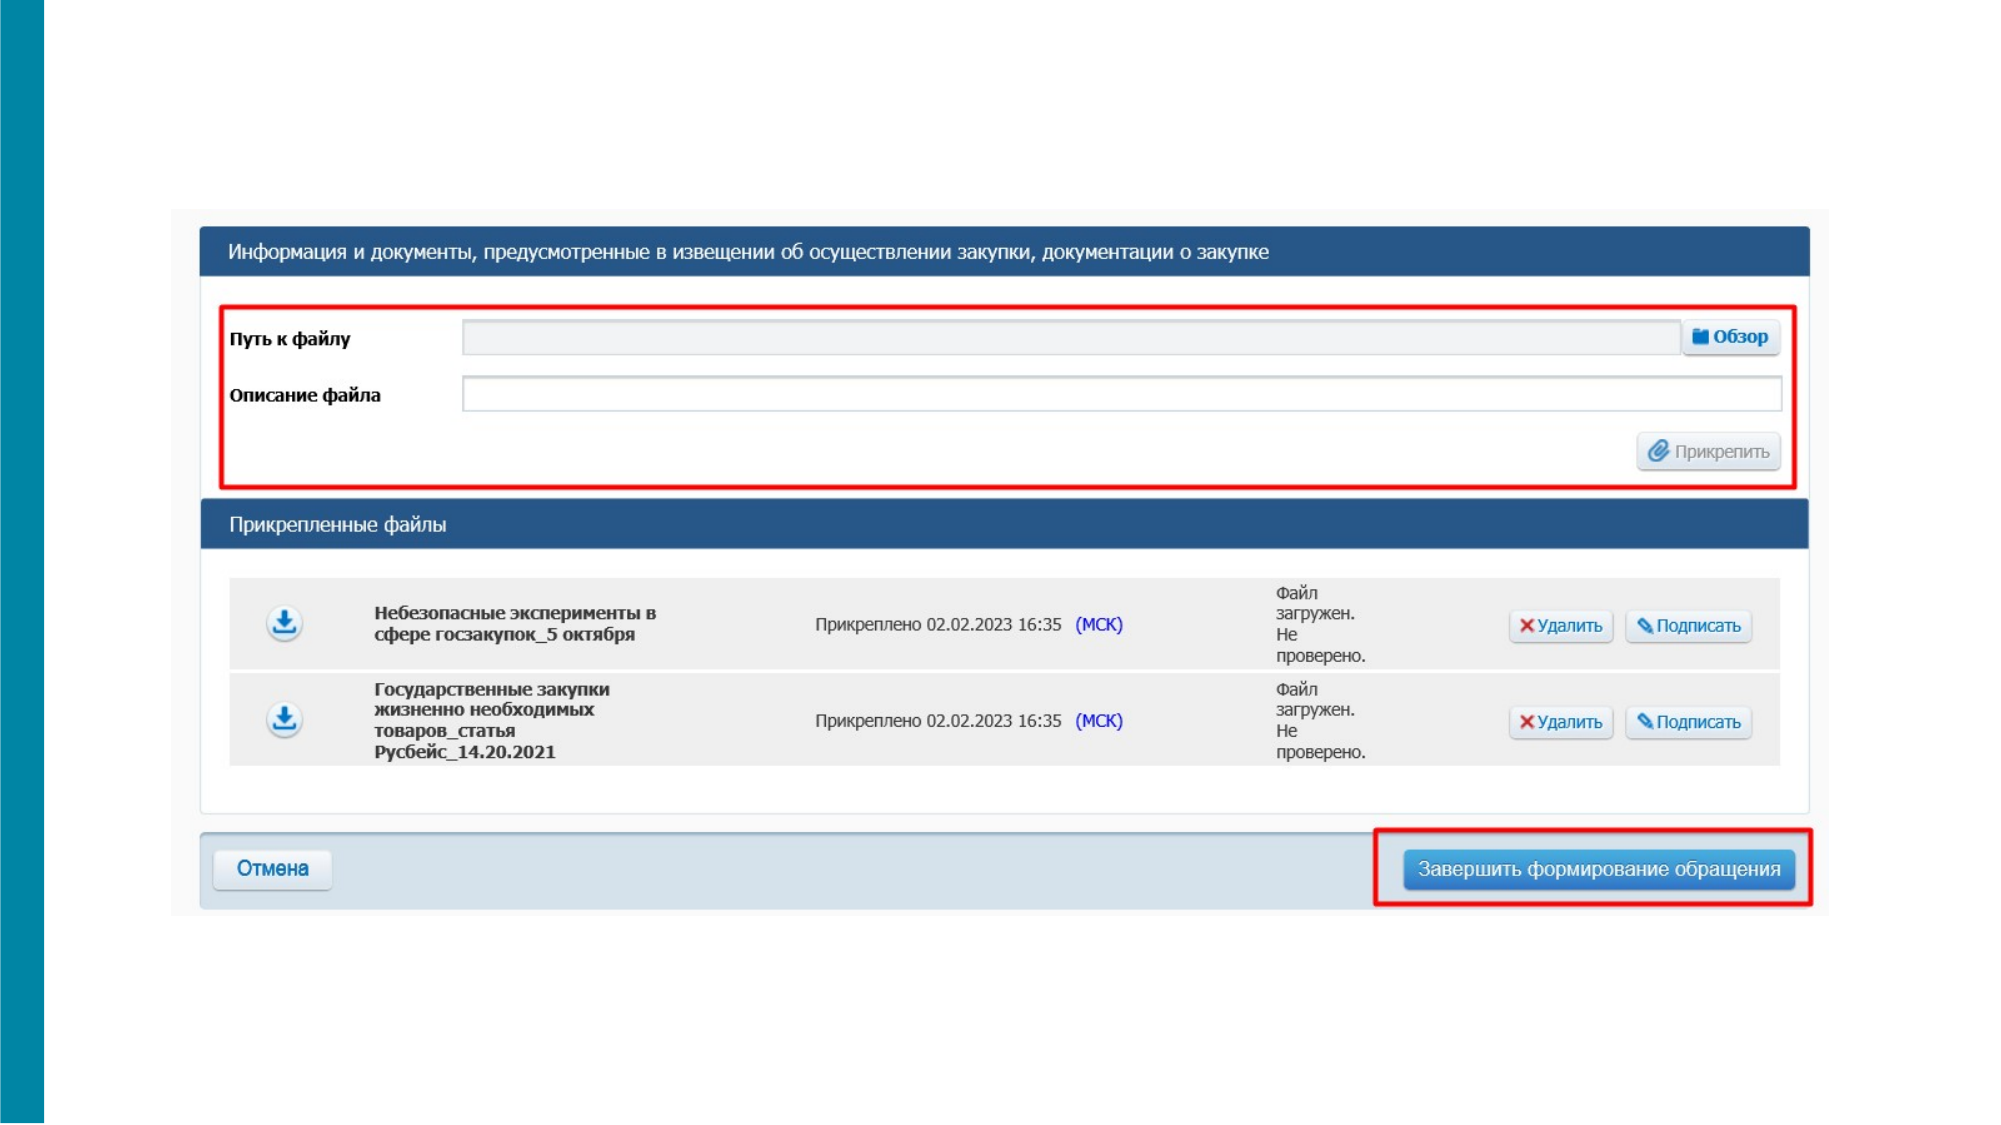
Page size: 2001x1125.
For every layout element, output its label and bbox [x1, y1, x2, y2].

picture [171, 209, 1829, 916]
